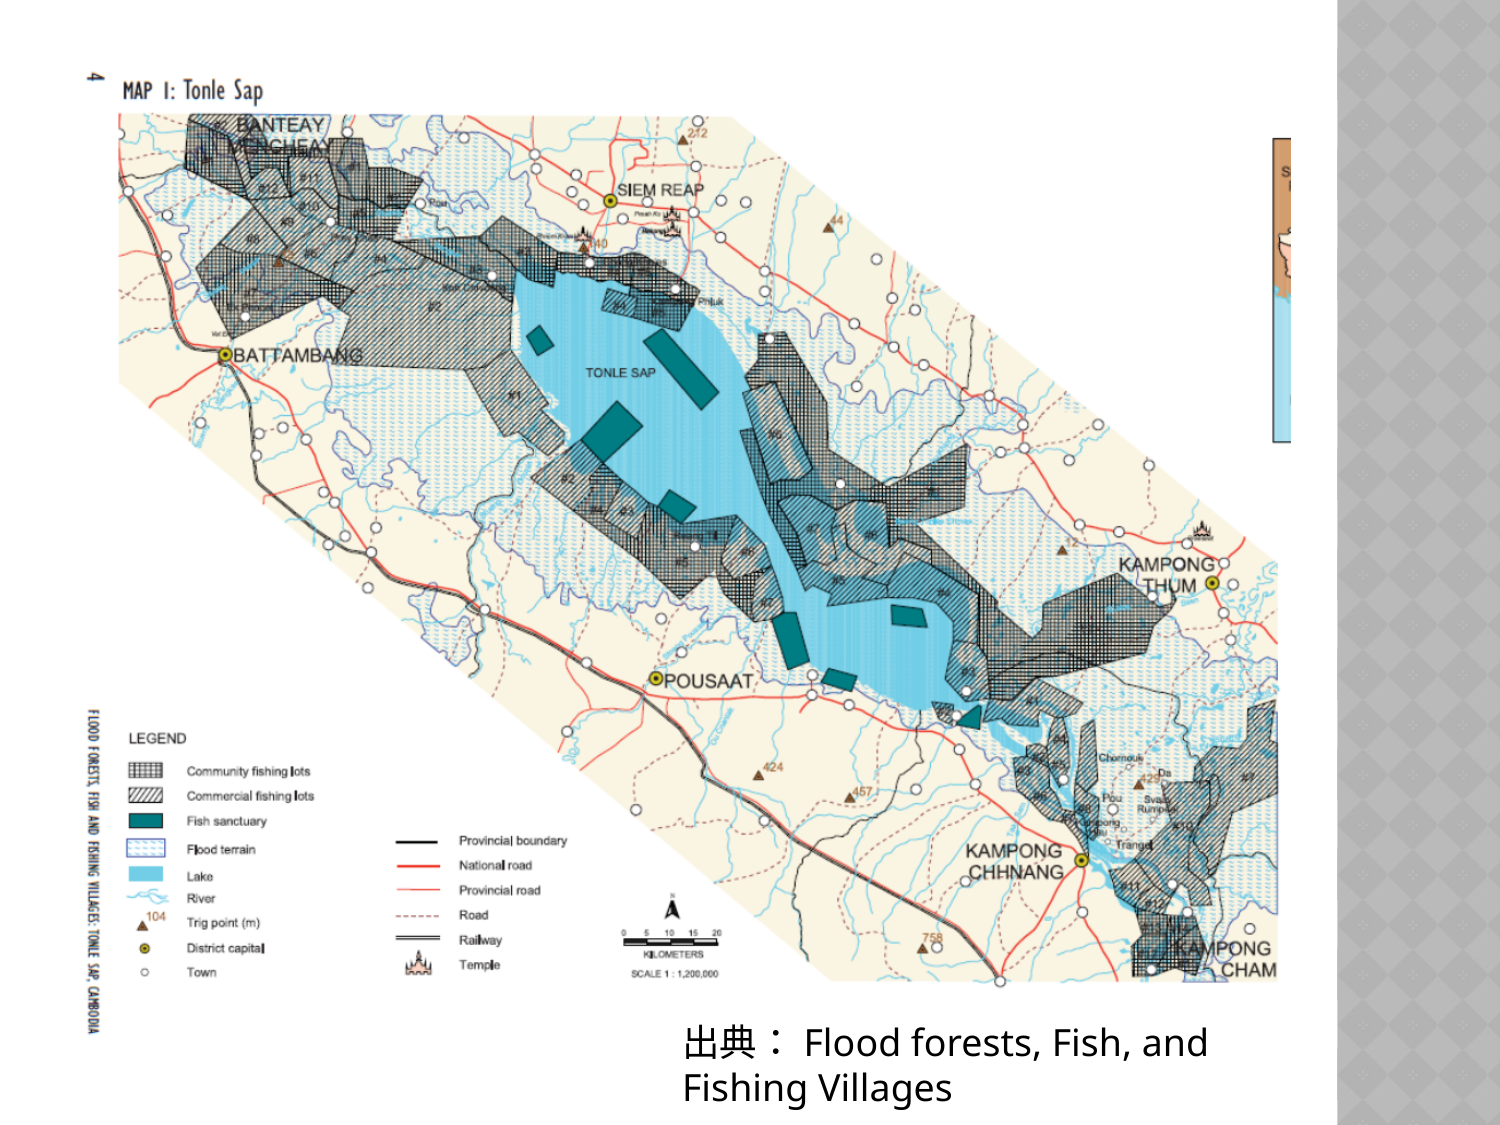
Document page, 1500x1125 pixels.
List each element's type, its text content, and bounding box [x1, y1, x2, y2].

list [194, 0, 1176, 1125]
text_box 出典：Flood forests, Fish, and Fishing Villages [1182, 1011, 1317, 1117]
picture [1180, 64, 1291, 1011]
picture [81, 64, 189, 1044]
